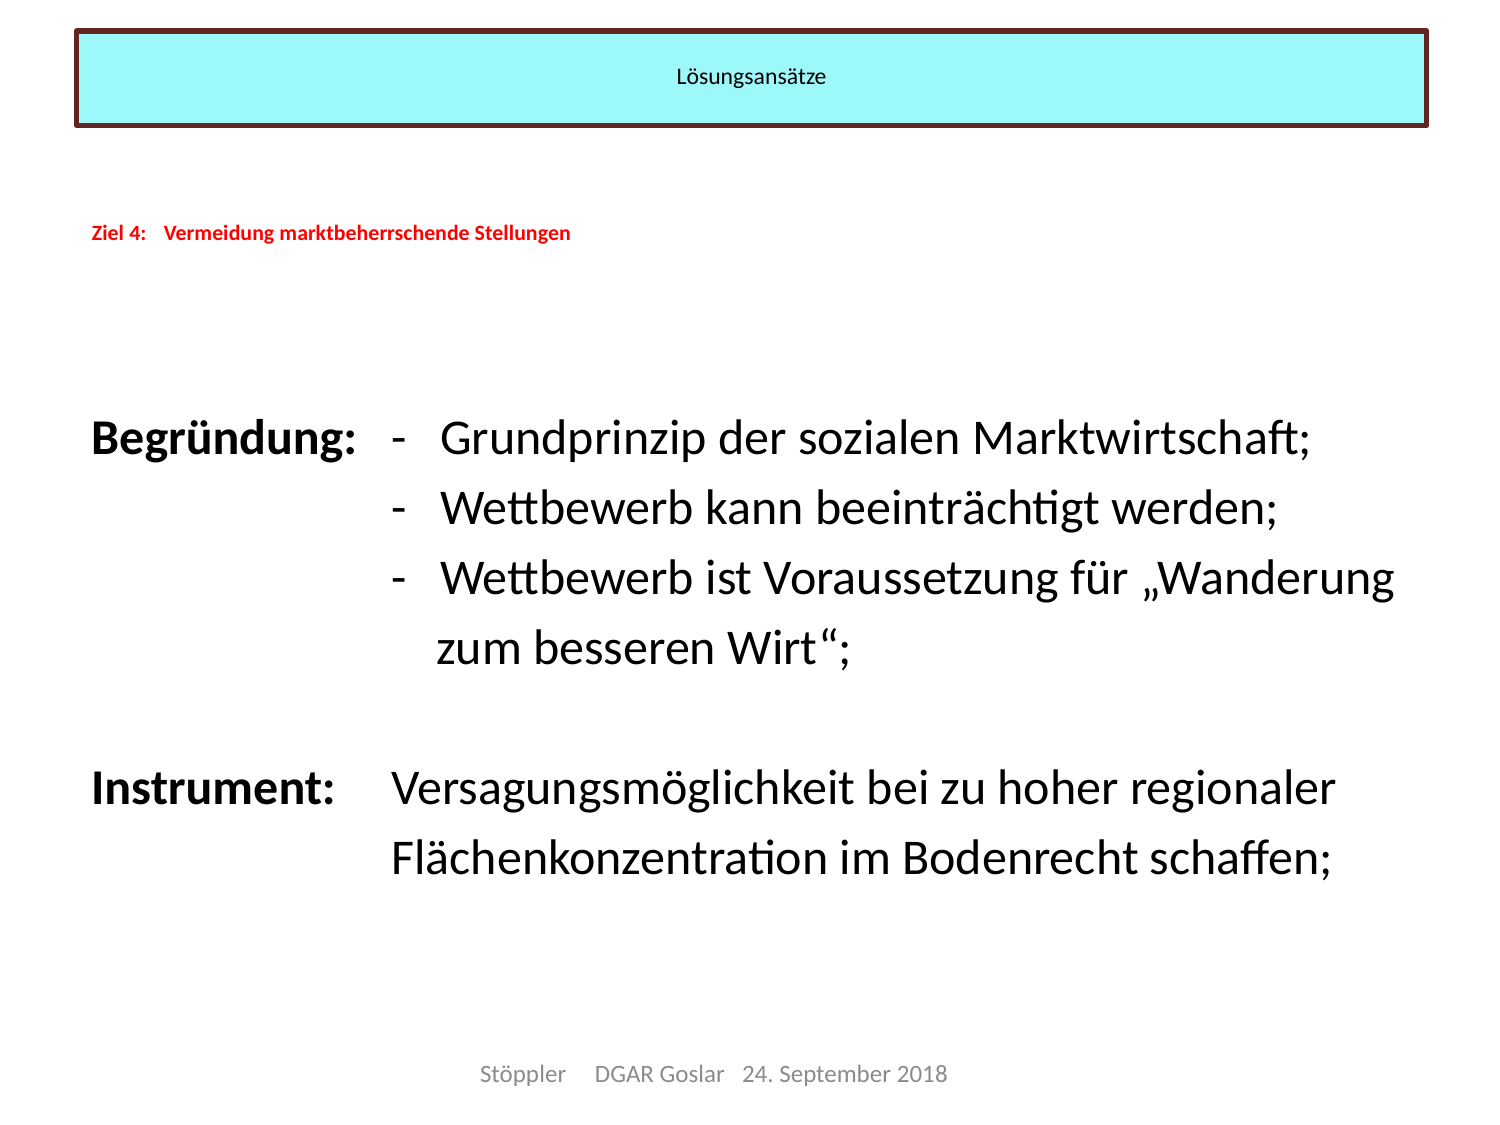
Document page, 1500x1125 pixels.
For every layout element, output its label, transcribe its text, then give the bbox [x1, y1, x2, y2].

list Begründung: - Grundprinzip der sozialen Marktwirtschaft; - Wettbewerb kann beeinträchtigt werden; - Wettbewerb ist Voraussetzung für „Wanderung zum besseren Wirt“; Instrument: Versagungsmöglichkeit bei zu hoher regionaler Flächenkonzentration im Bodenrecht schaffen; [76, 397, 1427, 1012]
text_box Lösungsansätze [76, 31, 1427, 126]
title Ziel 4: Vermeidung marktbeherrschende Stellungen [76, 184, 1427, 279]
footer Stöppler DGAR Goslar 24. September 2018 [218, 1042, 1211, 1103]
